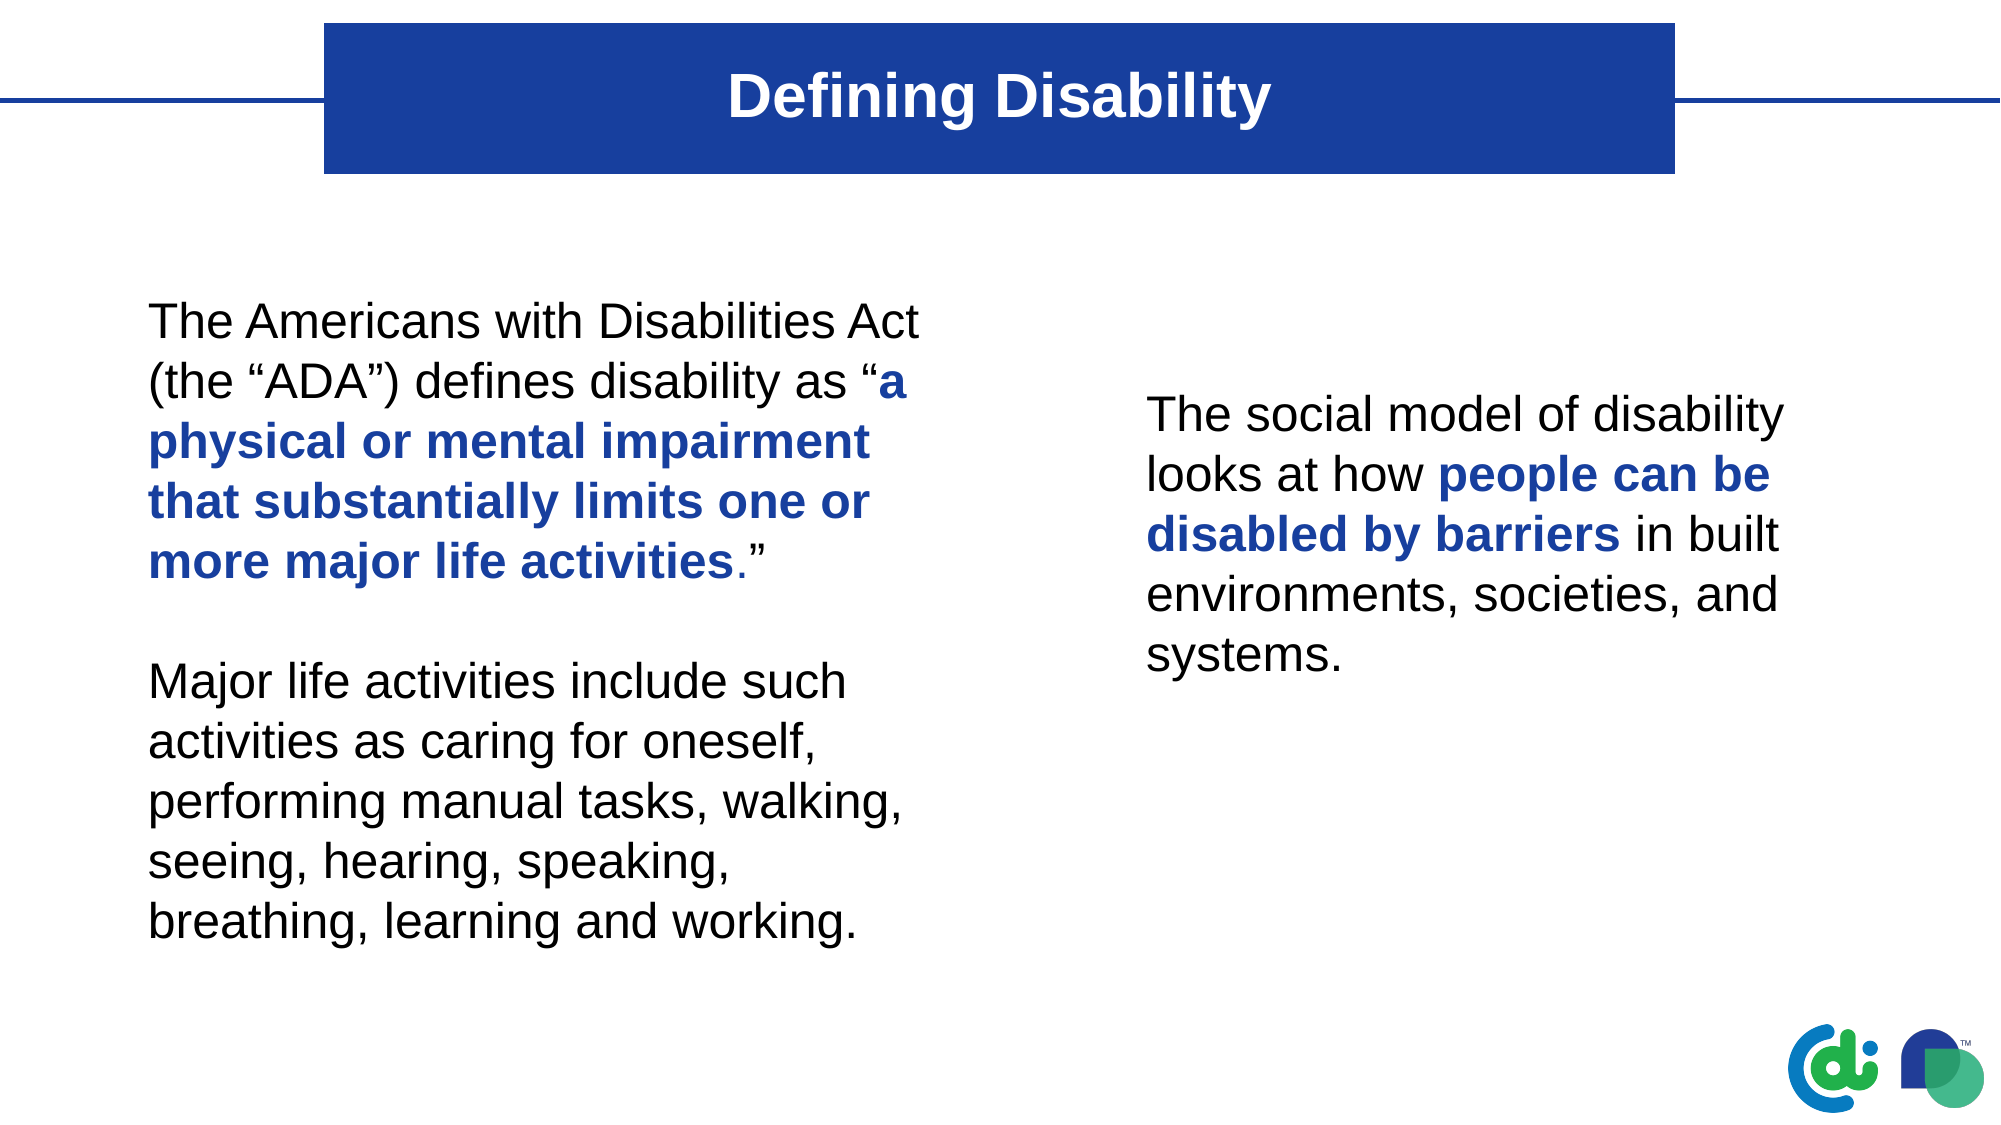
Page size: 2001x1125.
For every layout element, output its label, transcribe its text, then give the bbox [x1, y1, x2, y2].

text_box The Americans with Disabilities Act (the “ADA”) defines disability as “a physical or mental impairment that substantially limits one or more major life activities.” Major life activities include such activities as caring for oneself, performing manual tasks, walking, seeing, hearing, speaking, breathing, learning and working. [132, 281, 951, 957]
picture [1788, 1024, 1878, 1113]
picture [1884, 1012, 2000, 1125]
title Defining Disability [324, 23, 1675, 174]
text_box The social model of disability looks at how people can be disabled by barriers in built environments, societies, and systems. [1130, 373, 1808, 749]
